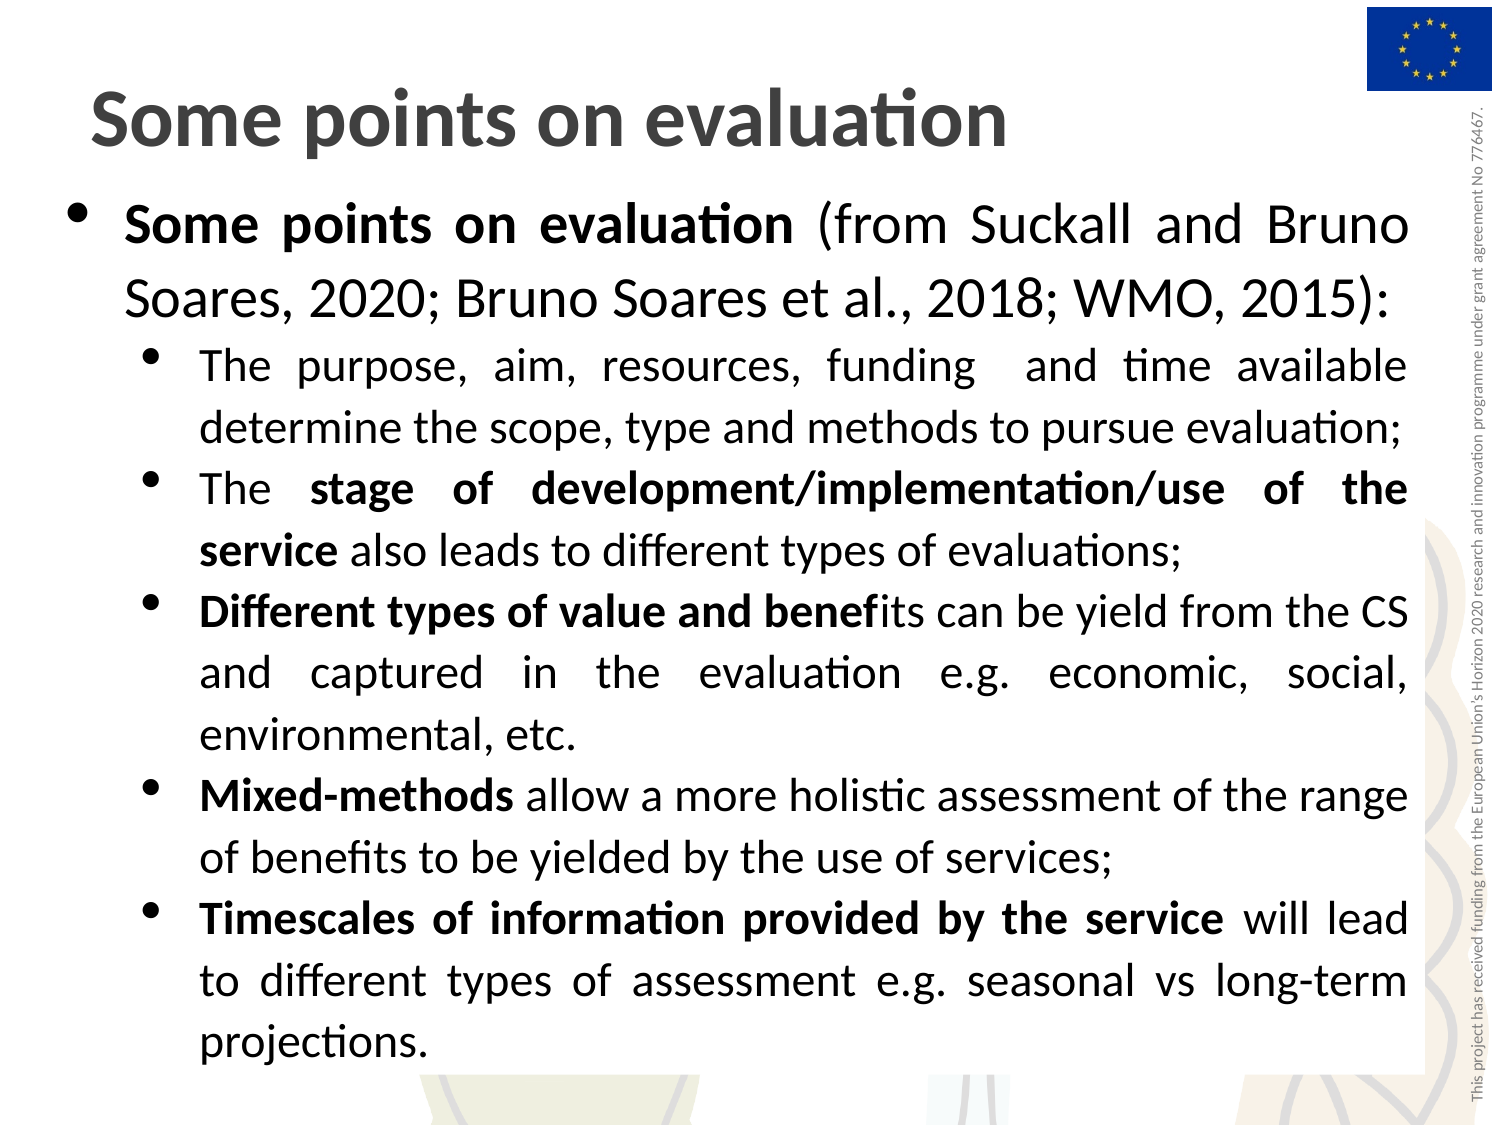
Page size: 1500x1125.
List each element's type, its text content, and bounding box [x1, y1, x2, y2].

text_box Some points on evaluation (from Suckall and Bruno Soares, 2020; Bruno Soares et al., 2018; WMO, 2015): The purpose, aim, resources, funding and time available determine the scope, type and methods to pursue evaluation; The stage of development/implementation/use of the service also leads to different types of evaluations; Different types of value and benefits can be yield from the CS and captured in the evaluation e.g. economic, social, environmental, etc. Mixed-methods allow a more holistic assessment of the range of benefits to be yielded by the use of services; Timescales of information provided by the service will lead to different types of assessment e.g. seasonal vs long-term projections. [53, 172, 1425, 1075]
picture [1367, 7, 1492, 91]
title Some points on evaluation [75, 19, 1117, 172]
